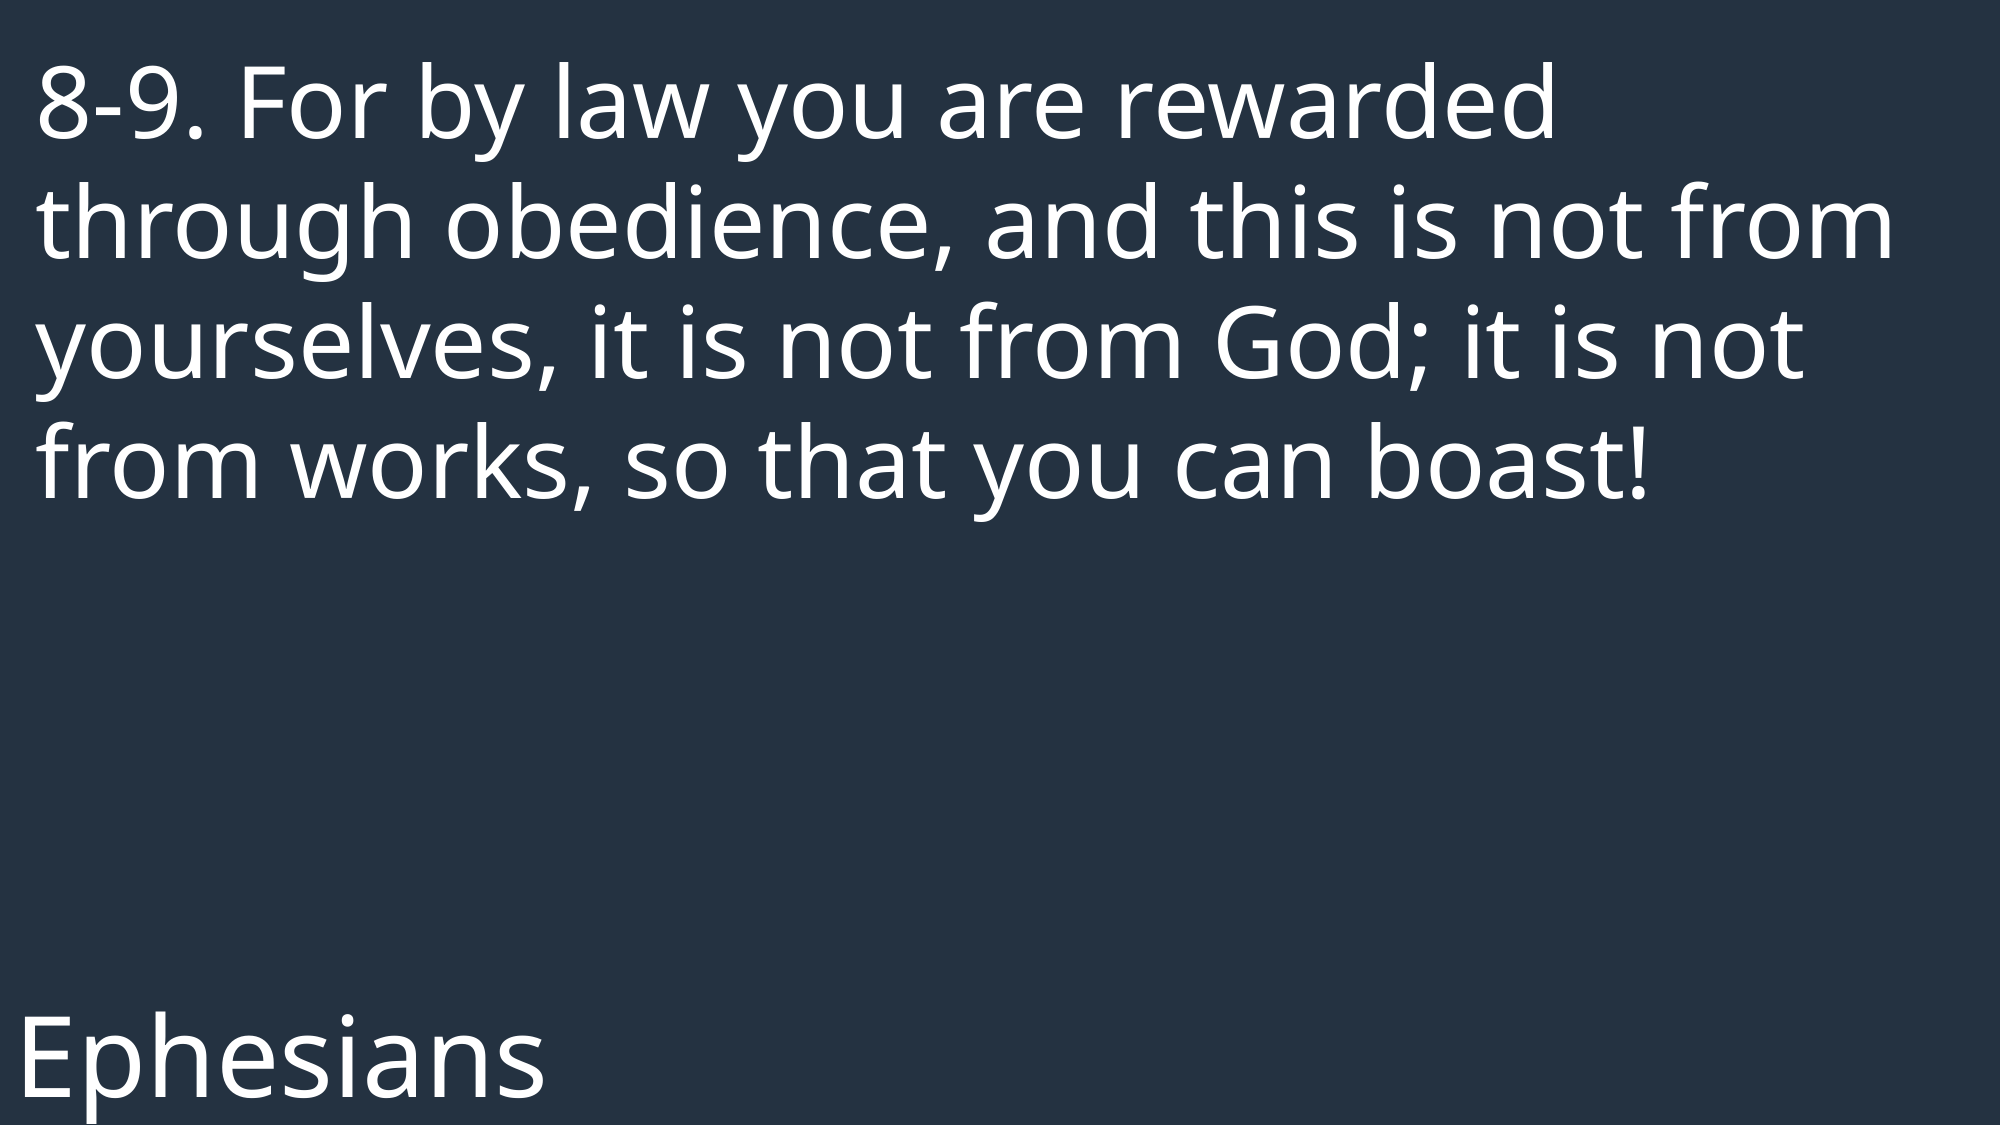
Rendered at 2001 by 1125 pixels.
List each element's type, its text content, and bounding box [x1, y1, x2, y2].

text_box Ephesians [0, 977, 584, 1125]
text_box 8-9. For by law you are rewarded through obedience, and this is not from yourselves, it is not from God; it is not from works, so that you can boast! [21, 31, 1971, 526]
